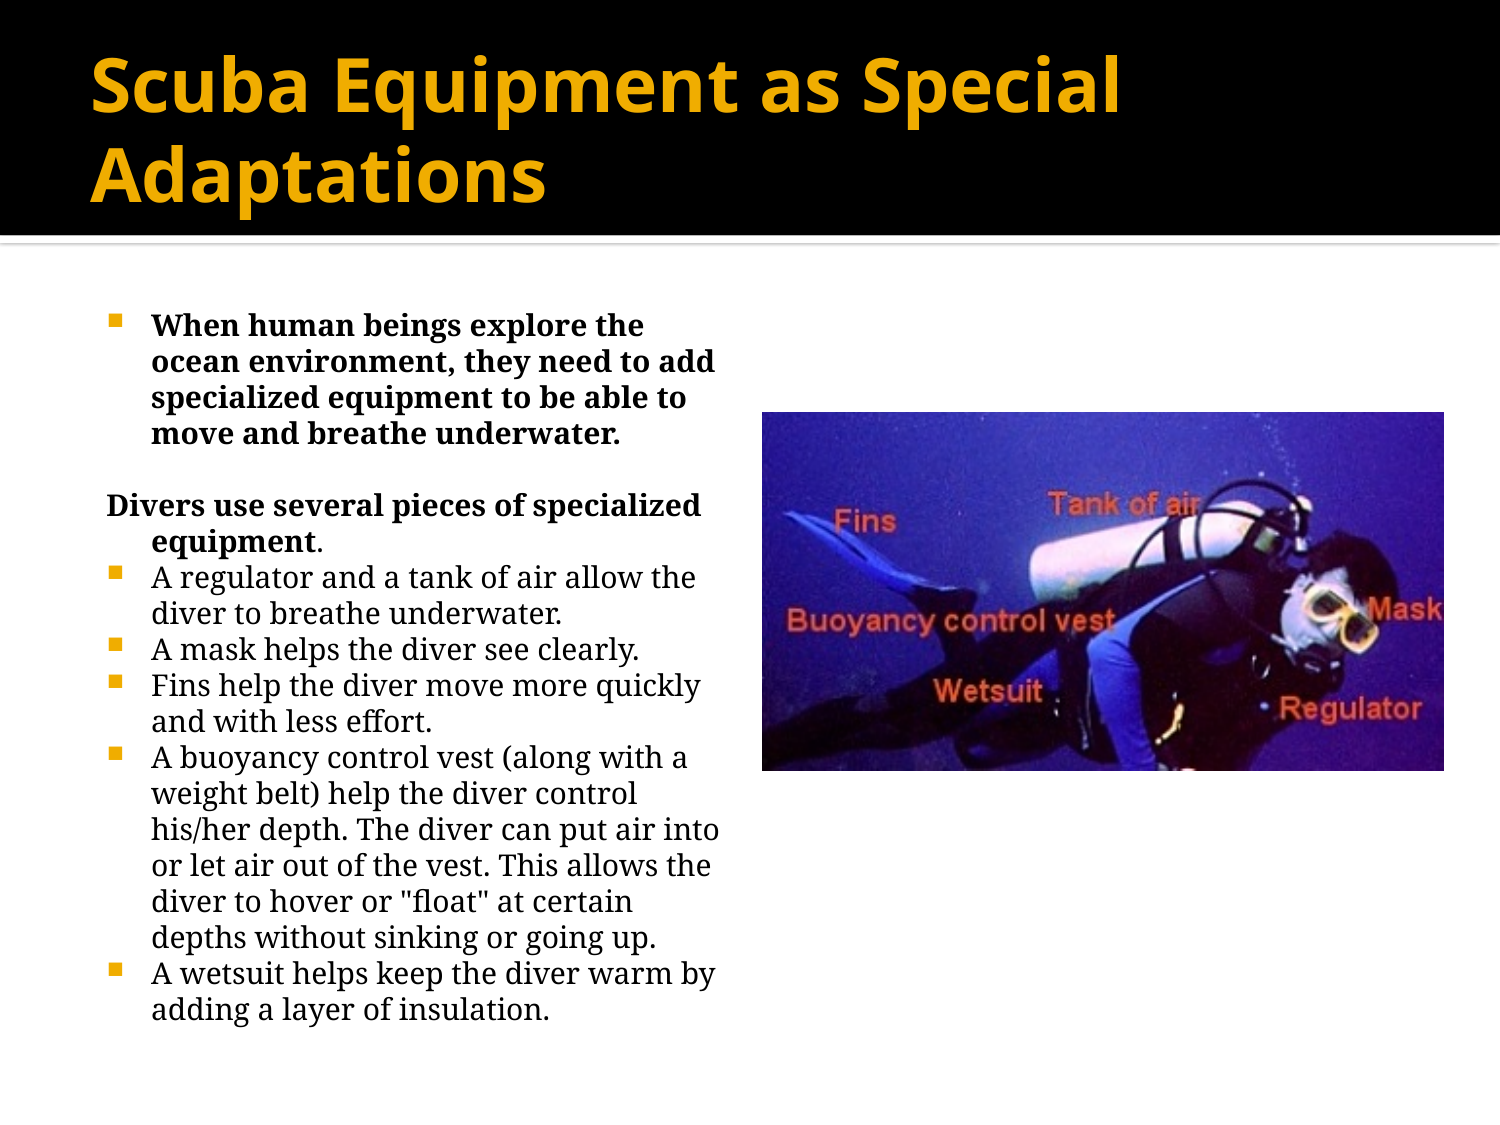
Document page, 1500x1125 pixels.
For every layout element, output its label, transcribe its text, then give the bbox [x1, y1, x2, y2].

list When human beings explore the ocean environment, they need to add specialized equipment to be able to move and breathe underwater. Divers use several pieces of specialized equipment. A regulator and a tank of air allow the diver to breathe underwater. A mask helps the diver see clearly. Fins help the diver move more quickly and with less effort. A buoyancy control vest (along with a weight belt) help the diver control his/her depth. The diver can put air into or let air out of the vest. This allows the diver to hover or "float" at certain depths without sinking or going up. A wetsuit helps keep the diver warm by adding a layer of insulation. [75, 291, 738, 1050]
title Scuba Equipment as Special Adaptations [75, 24, 1425, 231]
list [762, 412, 1444, 771]
